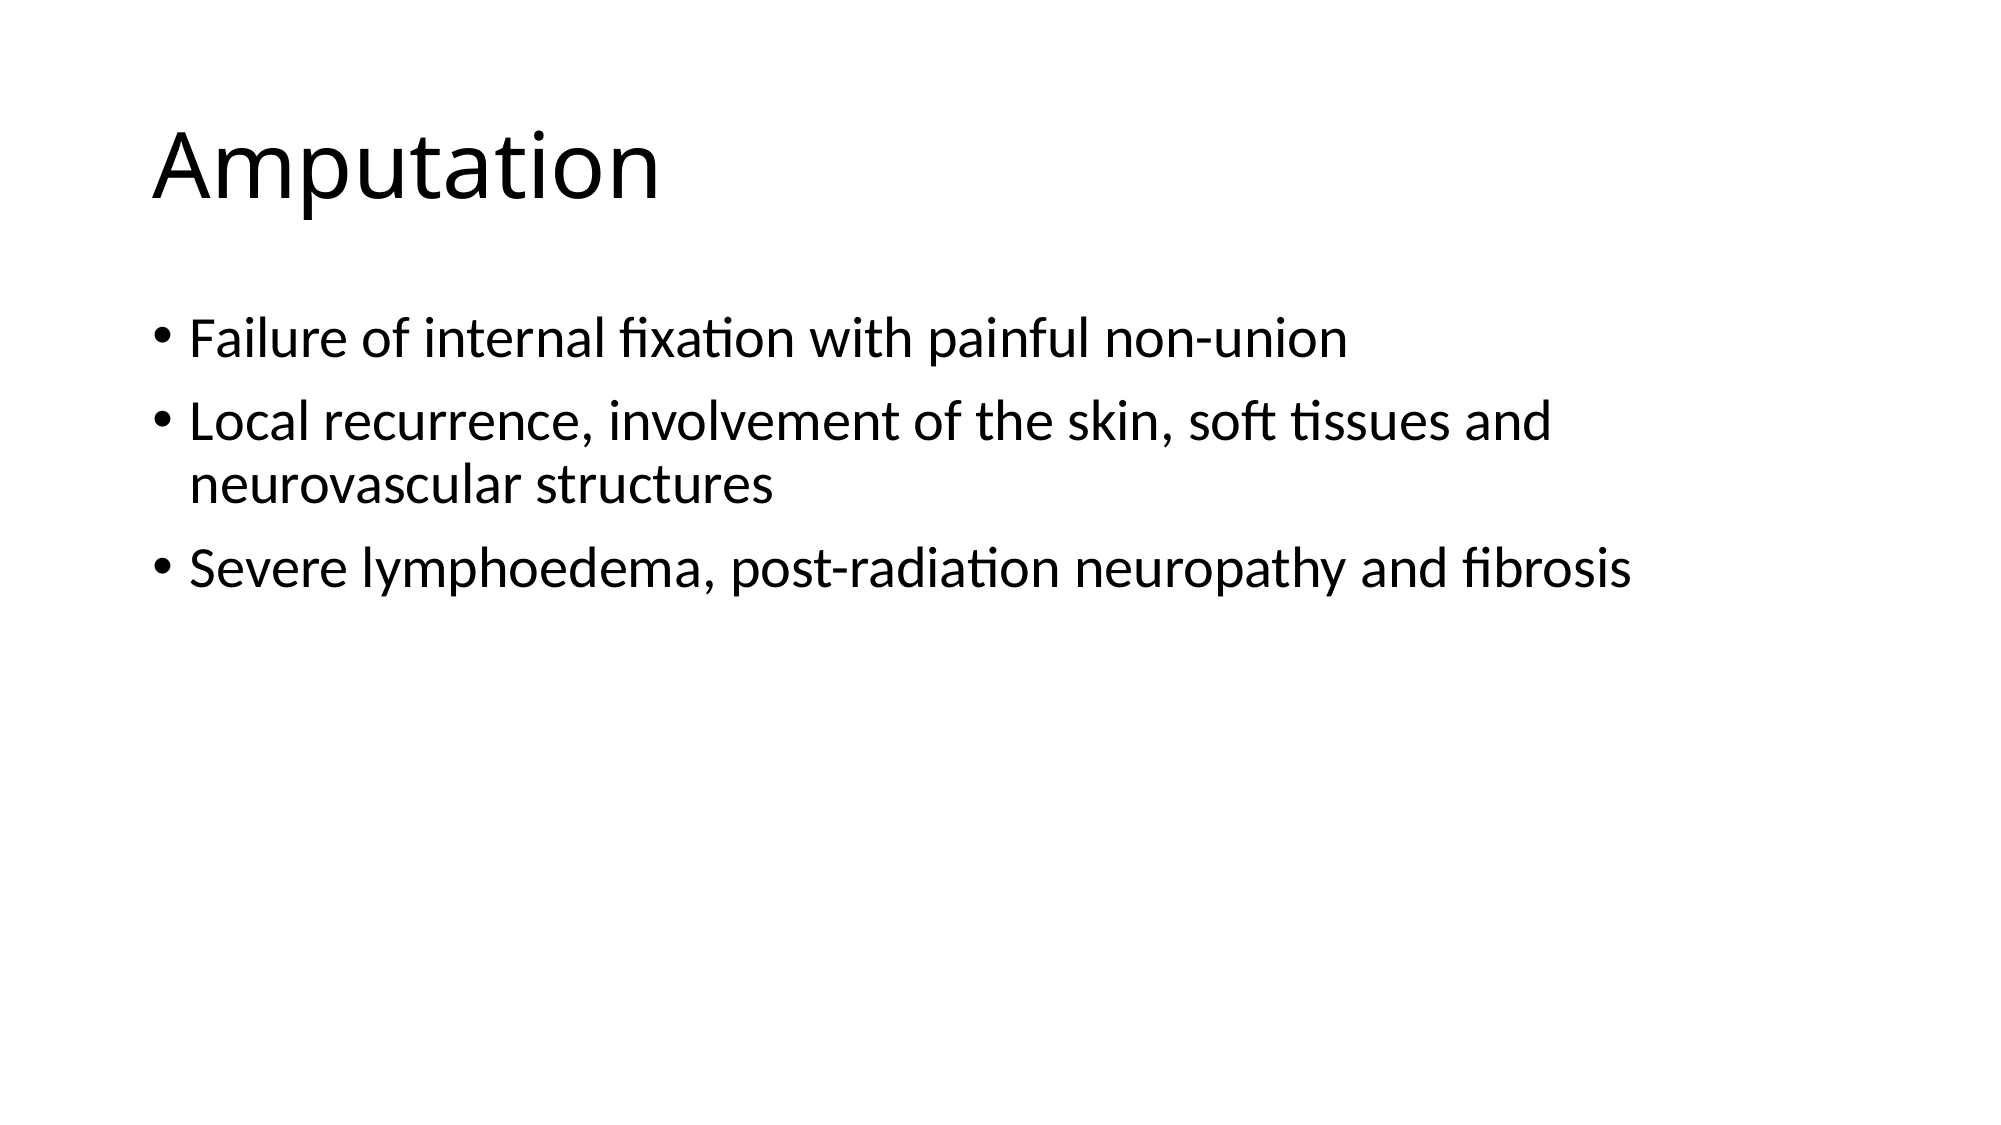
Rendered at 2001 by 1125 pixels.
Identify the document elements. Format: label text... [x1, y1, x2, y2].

list Failure of internal fixation with painful non-union Local recurrence, involvement of the skin, soft tissues and neurovascular structures Severe lymphoedema, post-radiation neuropathy and fibrosis [137, 299, 1863, 1014]
title Amputation [137, 59, 1863, 278]
